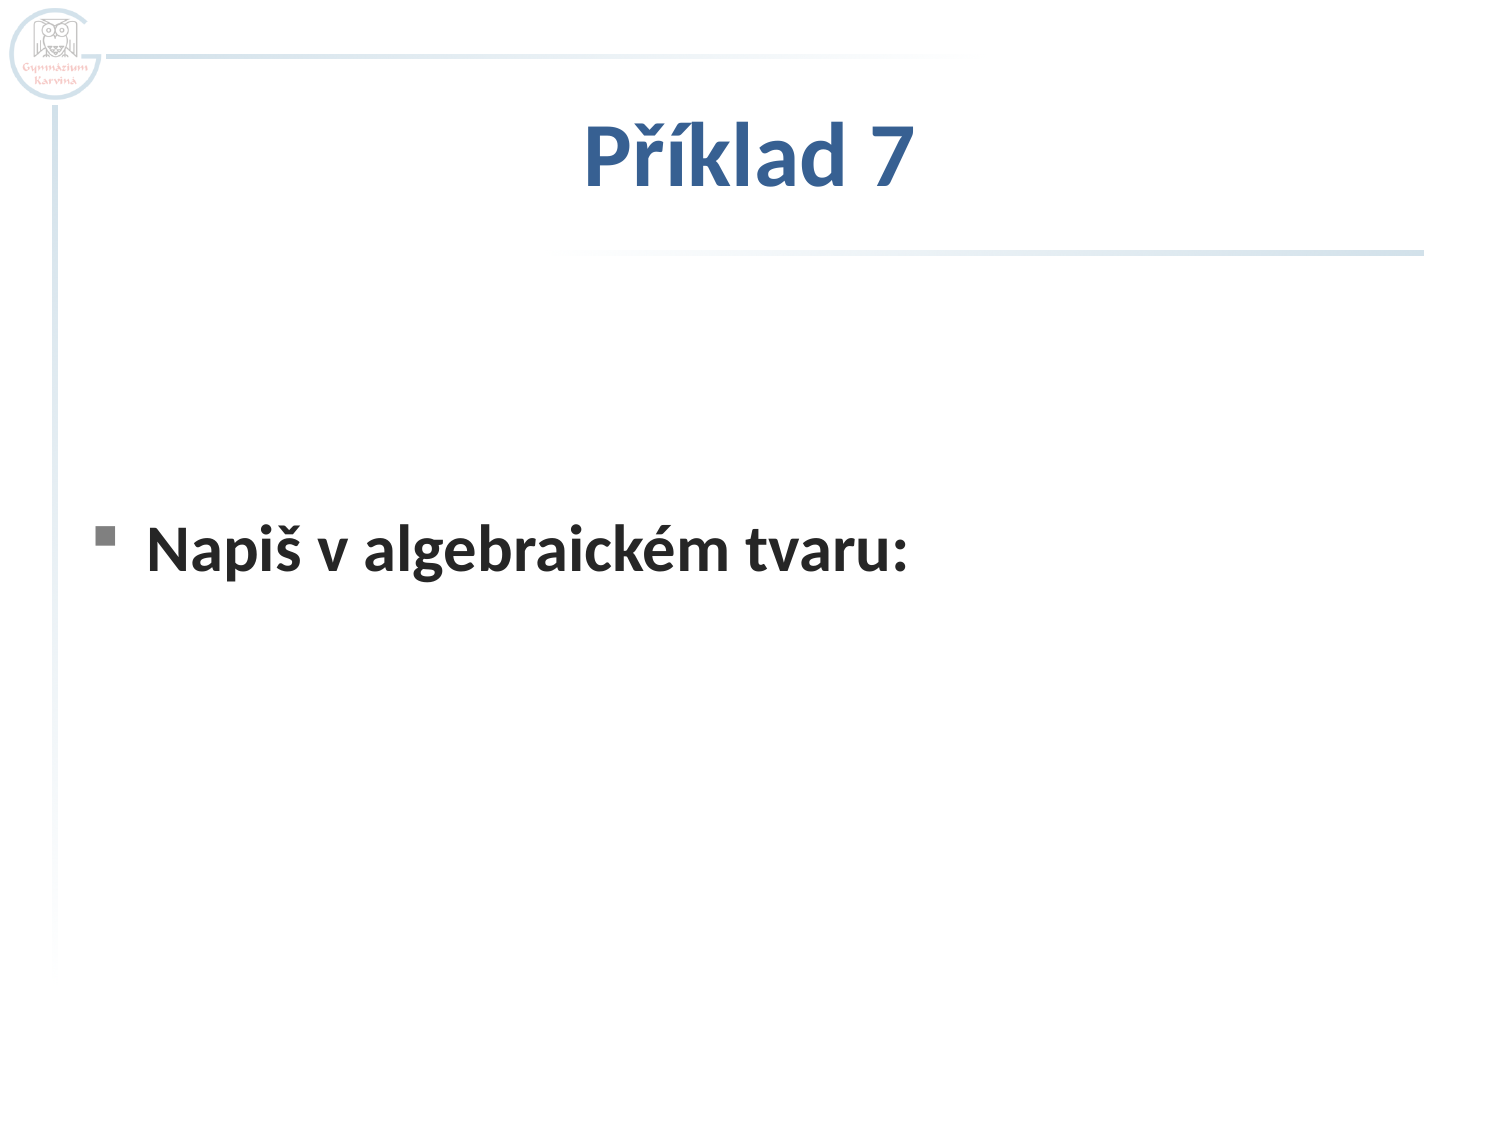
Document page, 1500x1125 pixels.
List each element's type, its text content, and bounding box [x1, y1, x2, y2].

picture [8, 5, 104, 101]
picture [52, 105, 58, 992]
title Příklad 7 [75, 56, 1425, 244]
picture [537, 250, 1424, 256]
